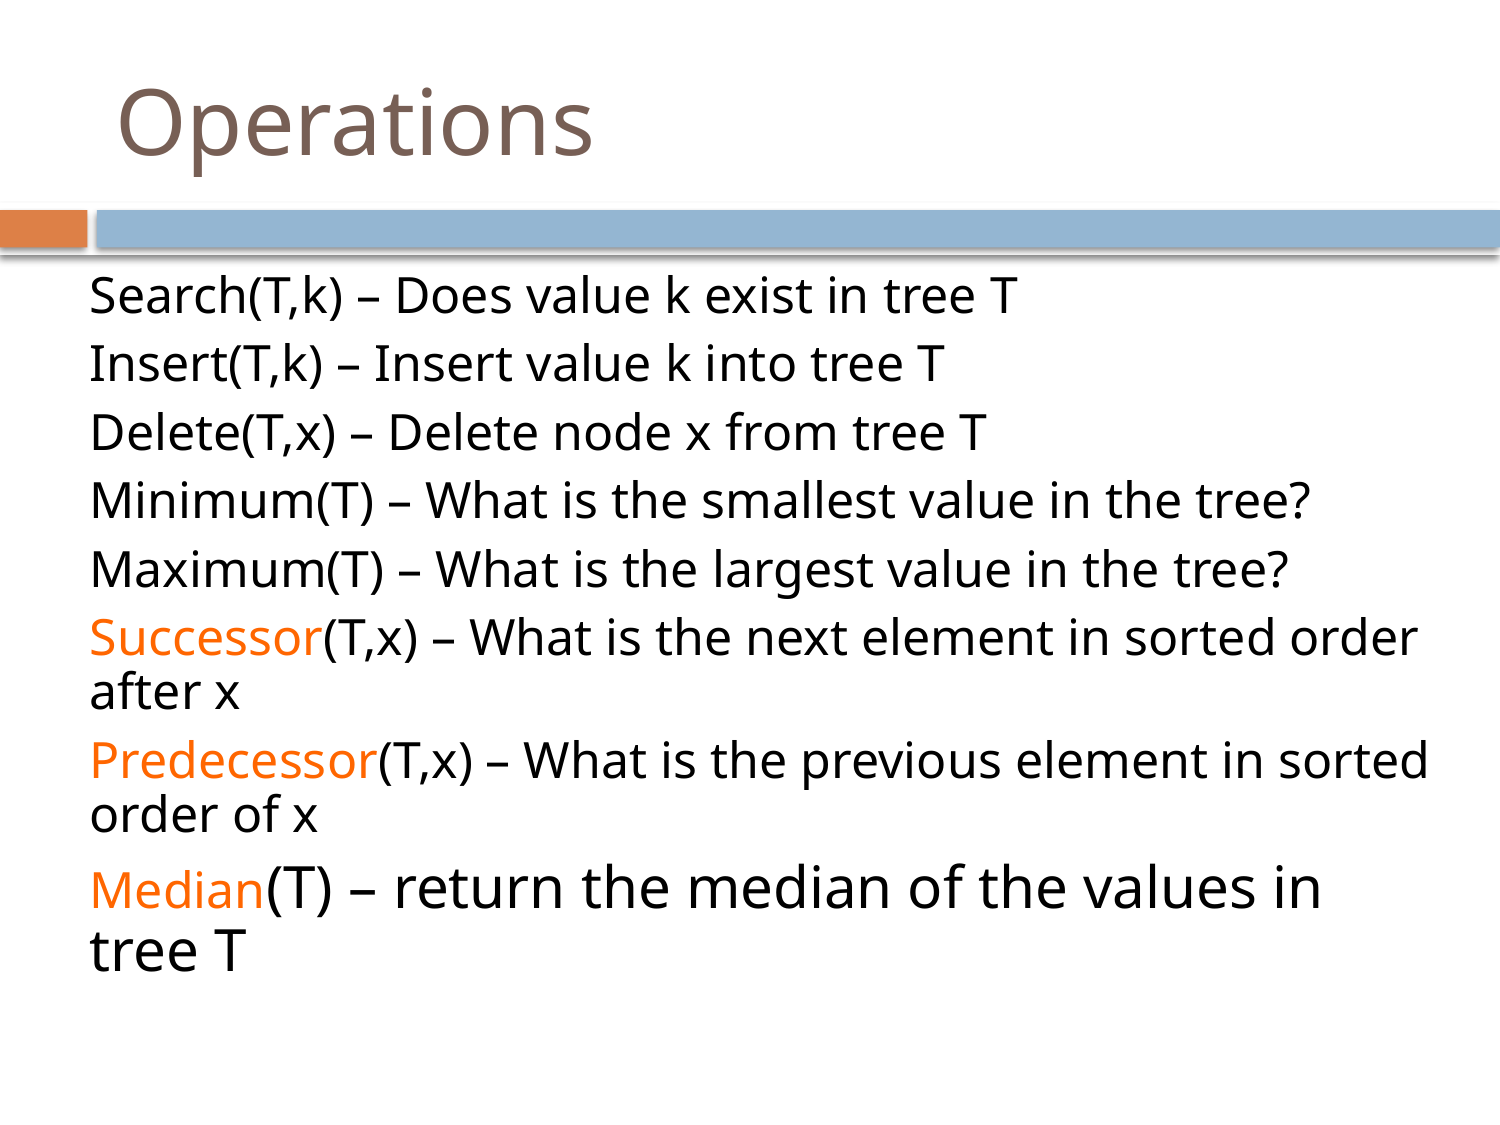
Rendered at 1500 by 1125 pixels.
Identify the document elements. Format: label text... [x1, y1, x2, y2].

title Operations [100, 37, 1438, 200]
list Search(T,k) – Does value k exist in tree T Insert(T,k) – Insert value k into tree T Delete(T,x) – Delete node x from tree T Minimum(T) – What is the smallest value in the tree? Maximum(T) – What is the largest value in the tree? Successor(T,x) – What is the next element in sorted order after x Predecessor(T,x) – What is the previous element in sorted order of x Median(T) – return the median of the values in tree T [75, 262, 1463, 1087]
